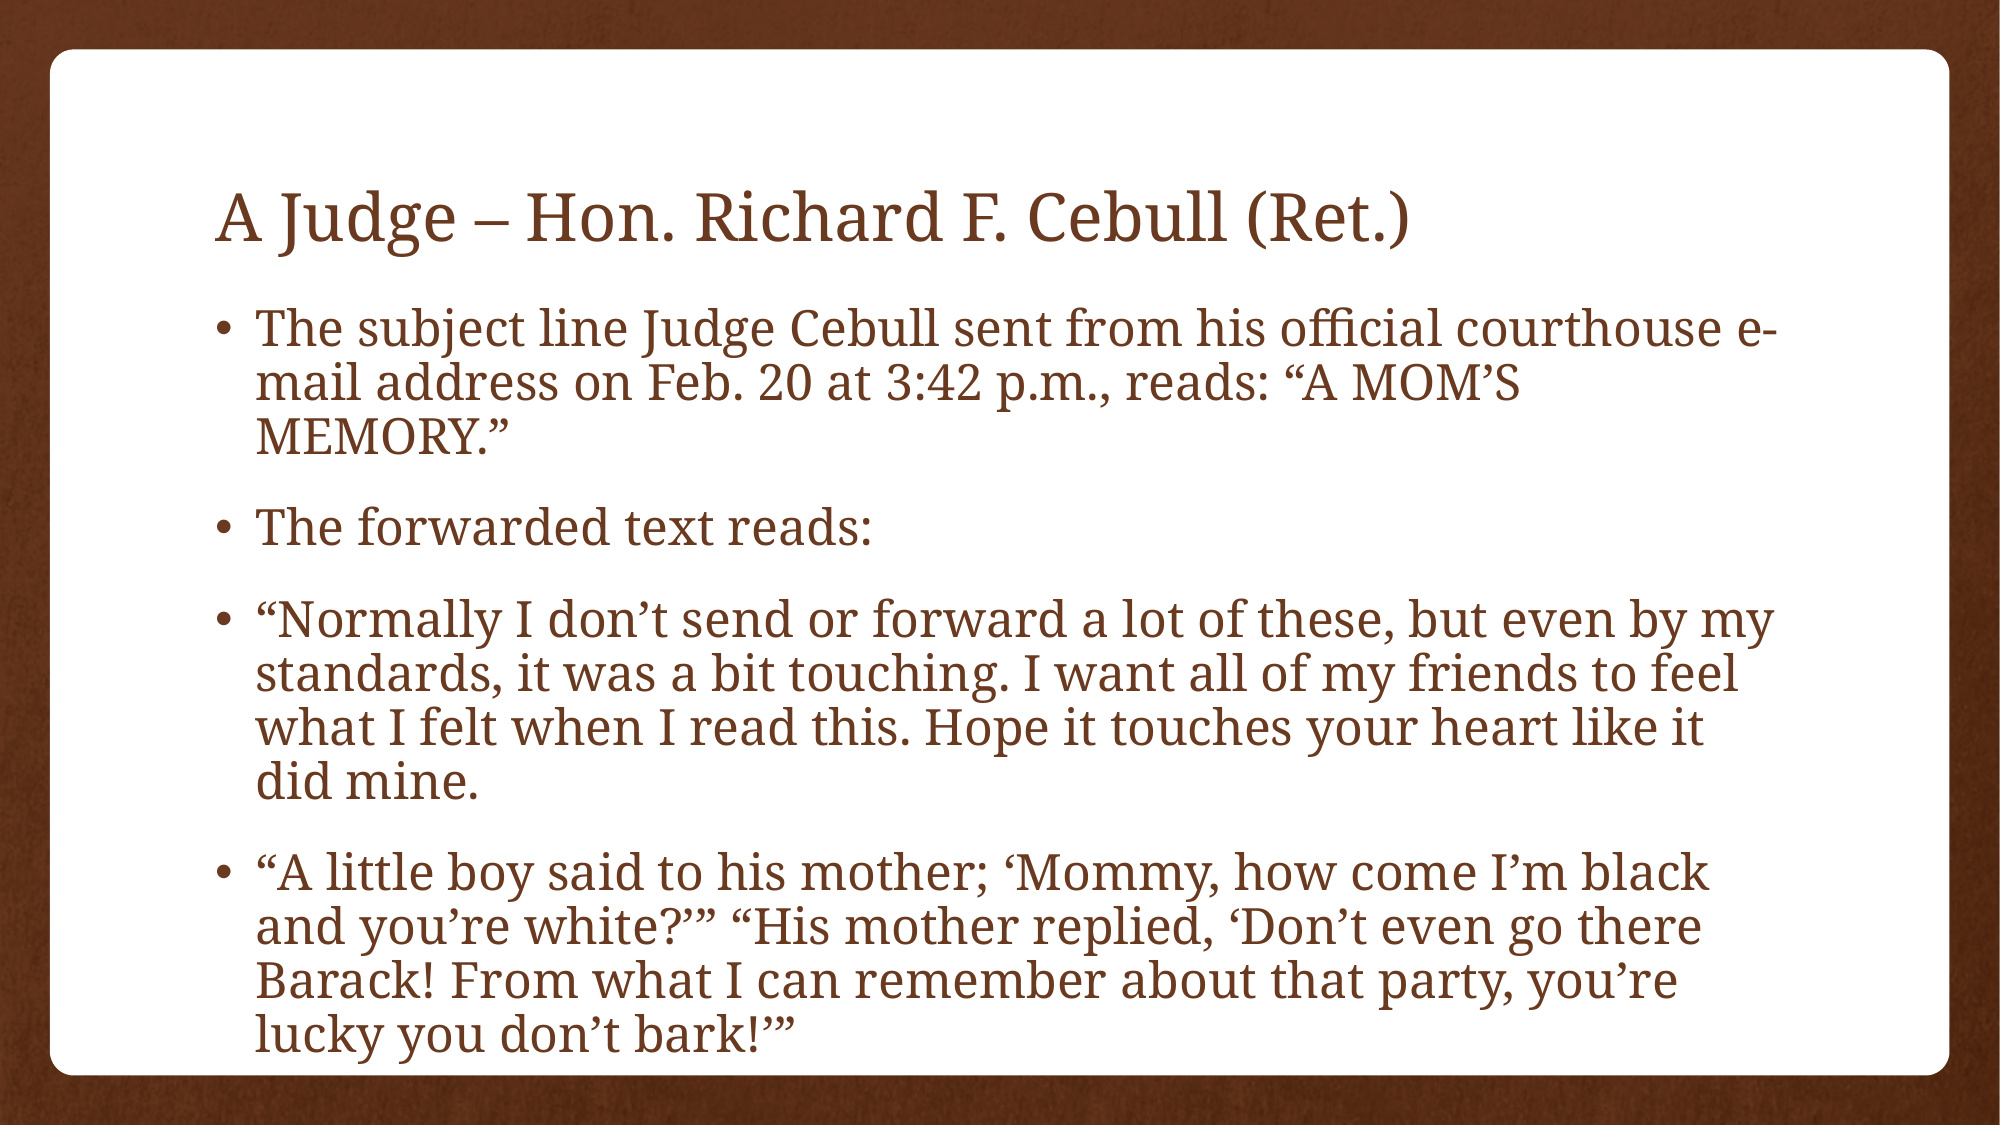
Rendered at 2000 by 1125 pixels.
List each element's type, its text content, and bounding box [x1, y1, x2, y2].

title A Judge – Hon. Richard F. Cebull (Ret.) [199, 70, 1800, 263]
list The subject line Judge Cebull sent from his official courthouse e-mail address on Feb. 20 at 3:42 p.m., reads: “A MOM’S MEMORY.” The forwarded text reads: “Normally I don’t send or forward a lot of these, but even by my standards, it was a bit touching. I want all of my friends to feel what I felt when I read this. Hope it touches your heart like it did mine. “A little boy said to his mother; ‘Mommy, how come I’m black and you’re white?’” “His mother replied, ‘Don’t even go there Barack! From what I can remember about that party, you’re lucky you don’t bark!’” [199, 295, 1800, 996]
